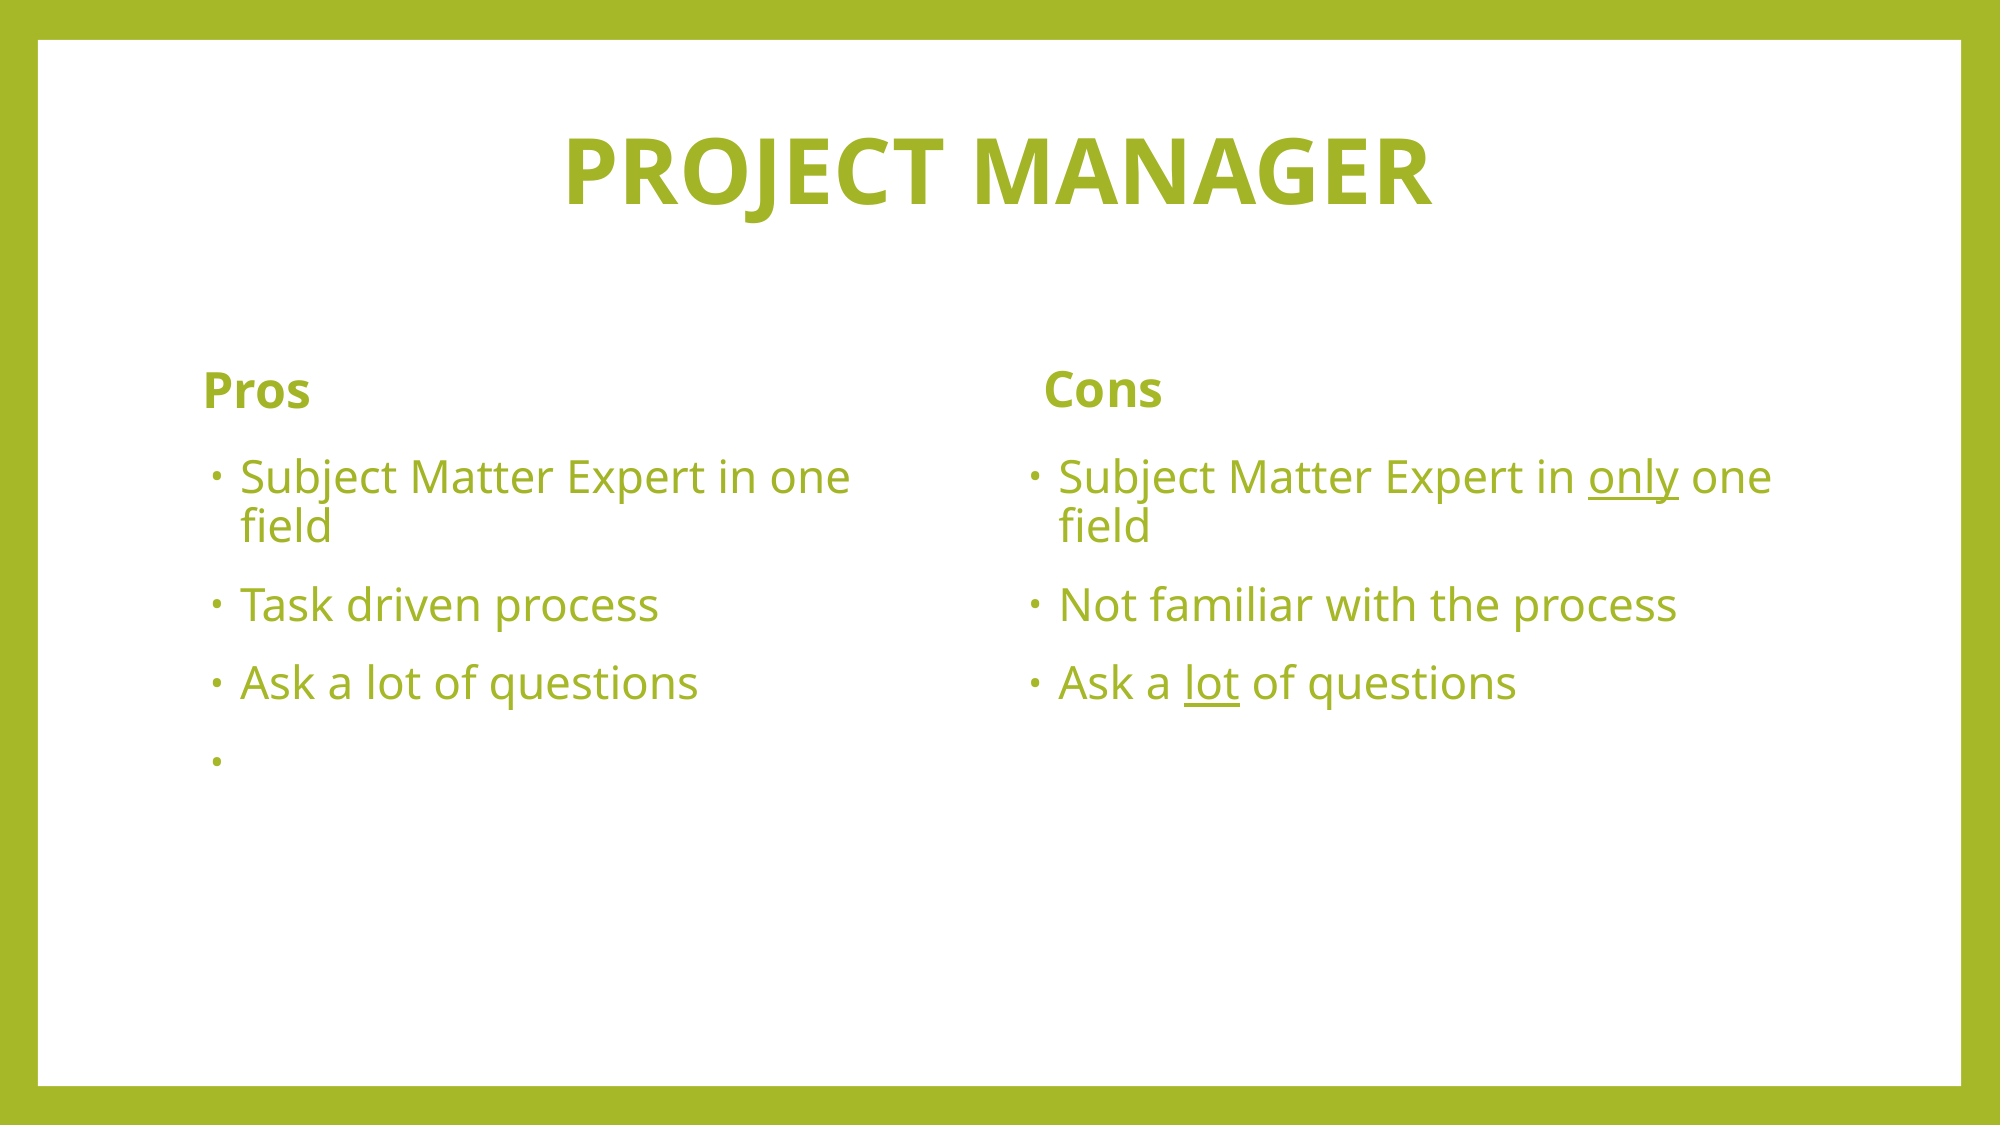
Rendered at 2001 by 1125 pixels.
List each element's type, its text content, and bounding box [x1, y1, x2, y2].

list Pros [187, 328, 968, 446]
list Subject Matter Expert in only one field Not familiar with the process Ask a lot of questions [1005, 446, 1809, 1002]
title PROJECT MANAGER [187, 63, 1808, 286]
list Cons [1028, 327, 1809, 446]
list Subject Matter Expert in one field Task driven process Ask a lot of questions [187, 446, 968, 1002]
